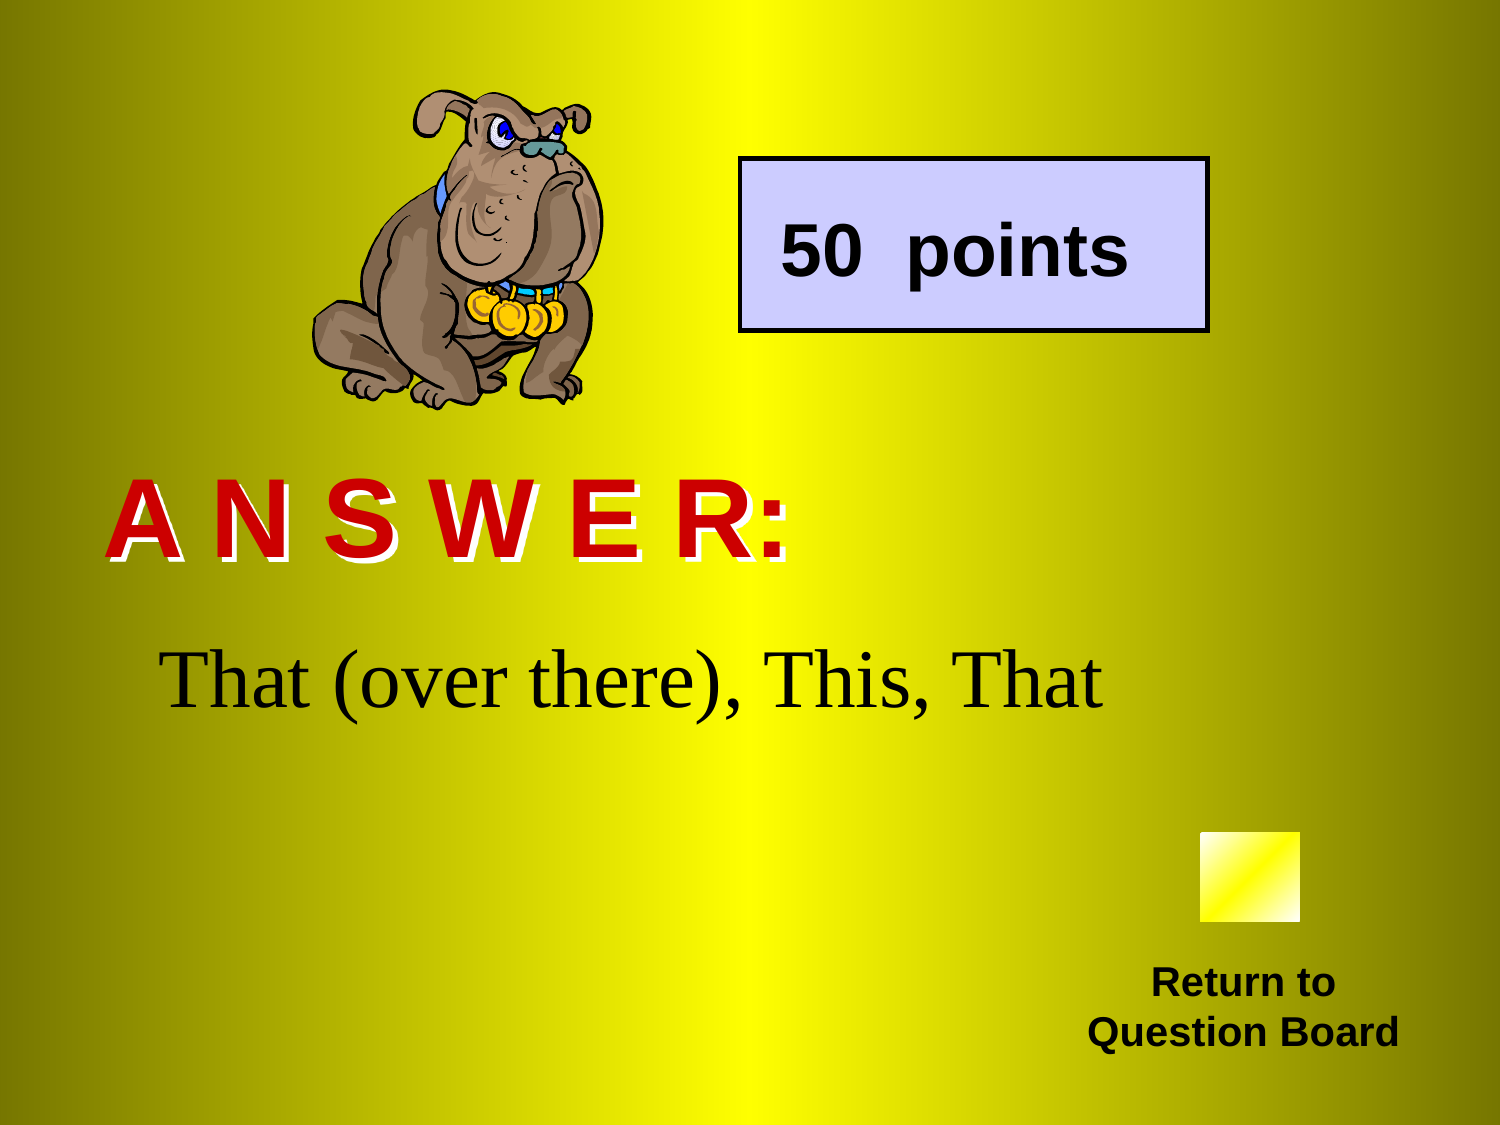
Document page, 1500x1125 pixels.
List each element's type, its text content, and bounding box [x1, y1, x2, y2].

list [310, 86, 605, 413]
text_box 50 points [765, 193, 1179, 299]
list That (over there), This, That [73, 616, 1190, 1011]
text_box Return to Question Board [1069, 947, 1418, 1062]
title A N S W E R: [86, 418, 1363, 607]
text_box [1200, 832, 1300, 922]
text_box [739, 158, 1208, 331]
